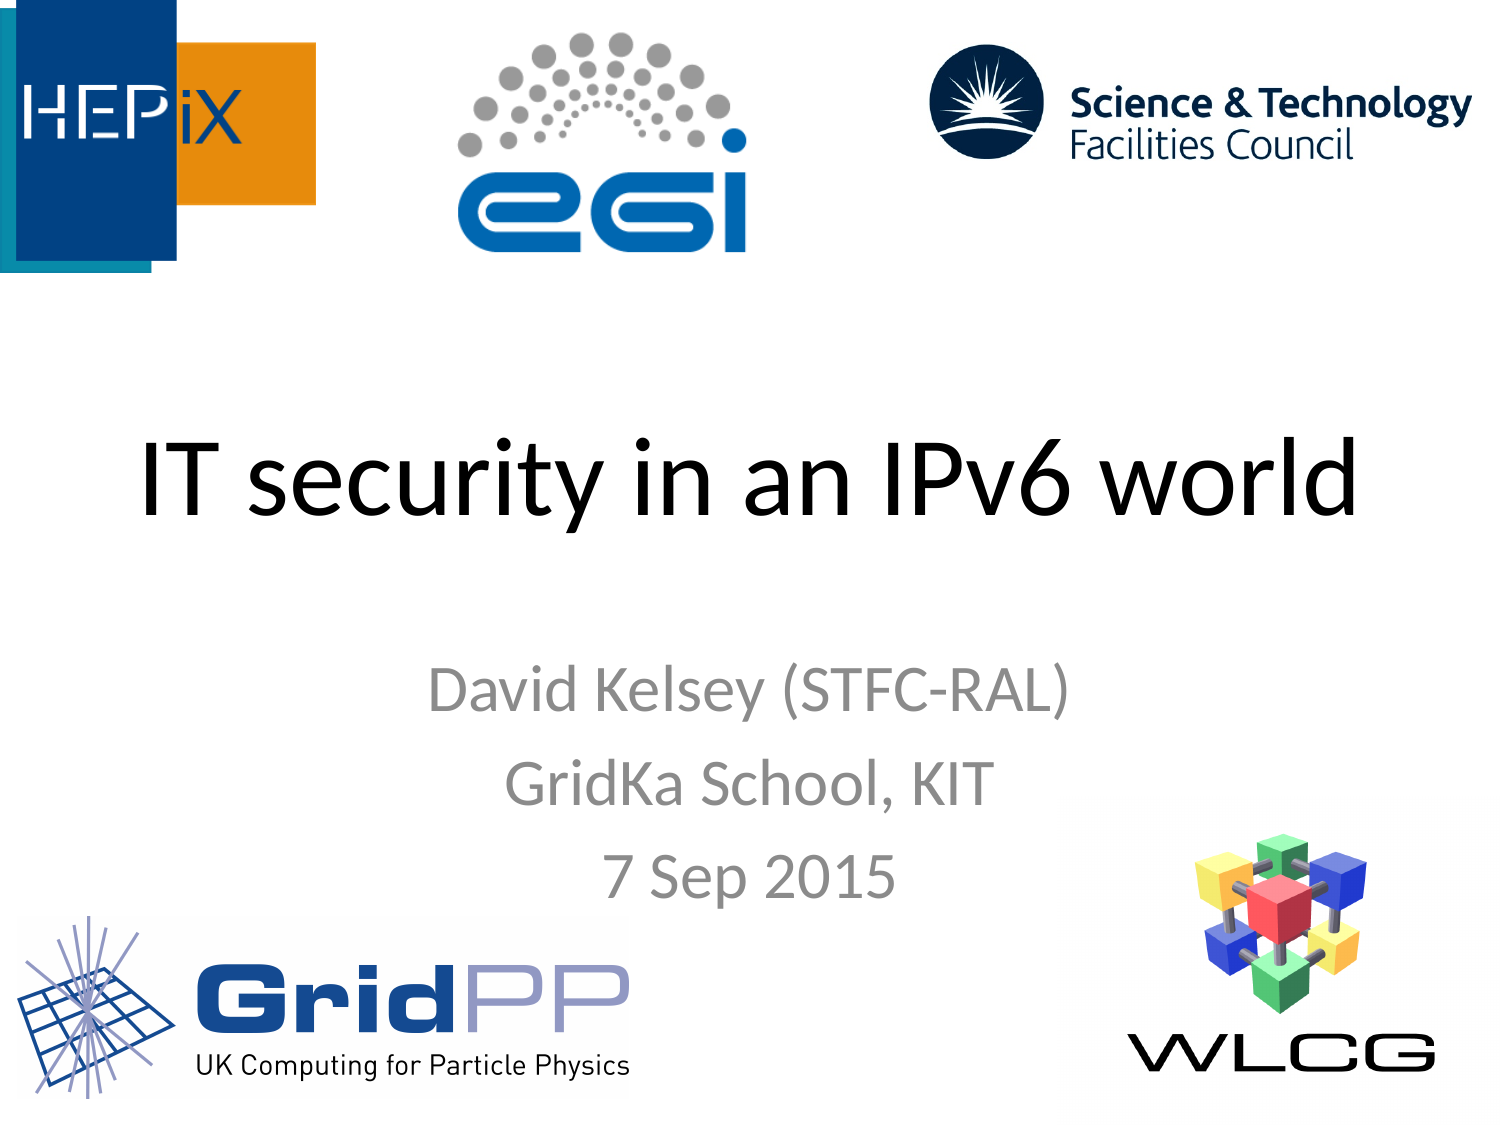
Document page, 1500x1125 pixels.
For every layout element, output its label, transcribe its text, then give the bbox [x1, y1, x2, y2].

picture [1057, 796, 1500, 1125]
subtitle David Kelsey (STFC-RAL) GridKa School, KIT 7 Sep 2015 [224, 637, 1276, 926]
picture [0, 0, 316, 274]
title IT security in an IPv6 world [112, 349, 1388, 591]
picture [418, 0, 782, 288]
picture [926, 42, 1472, 161]
picture [17, 916, 629, 1100]
